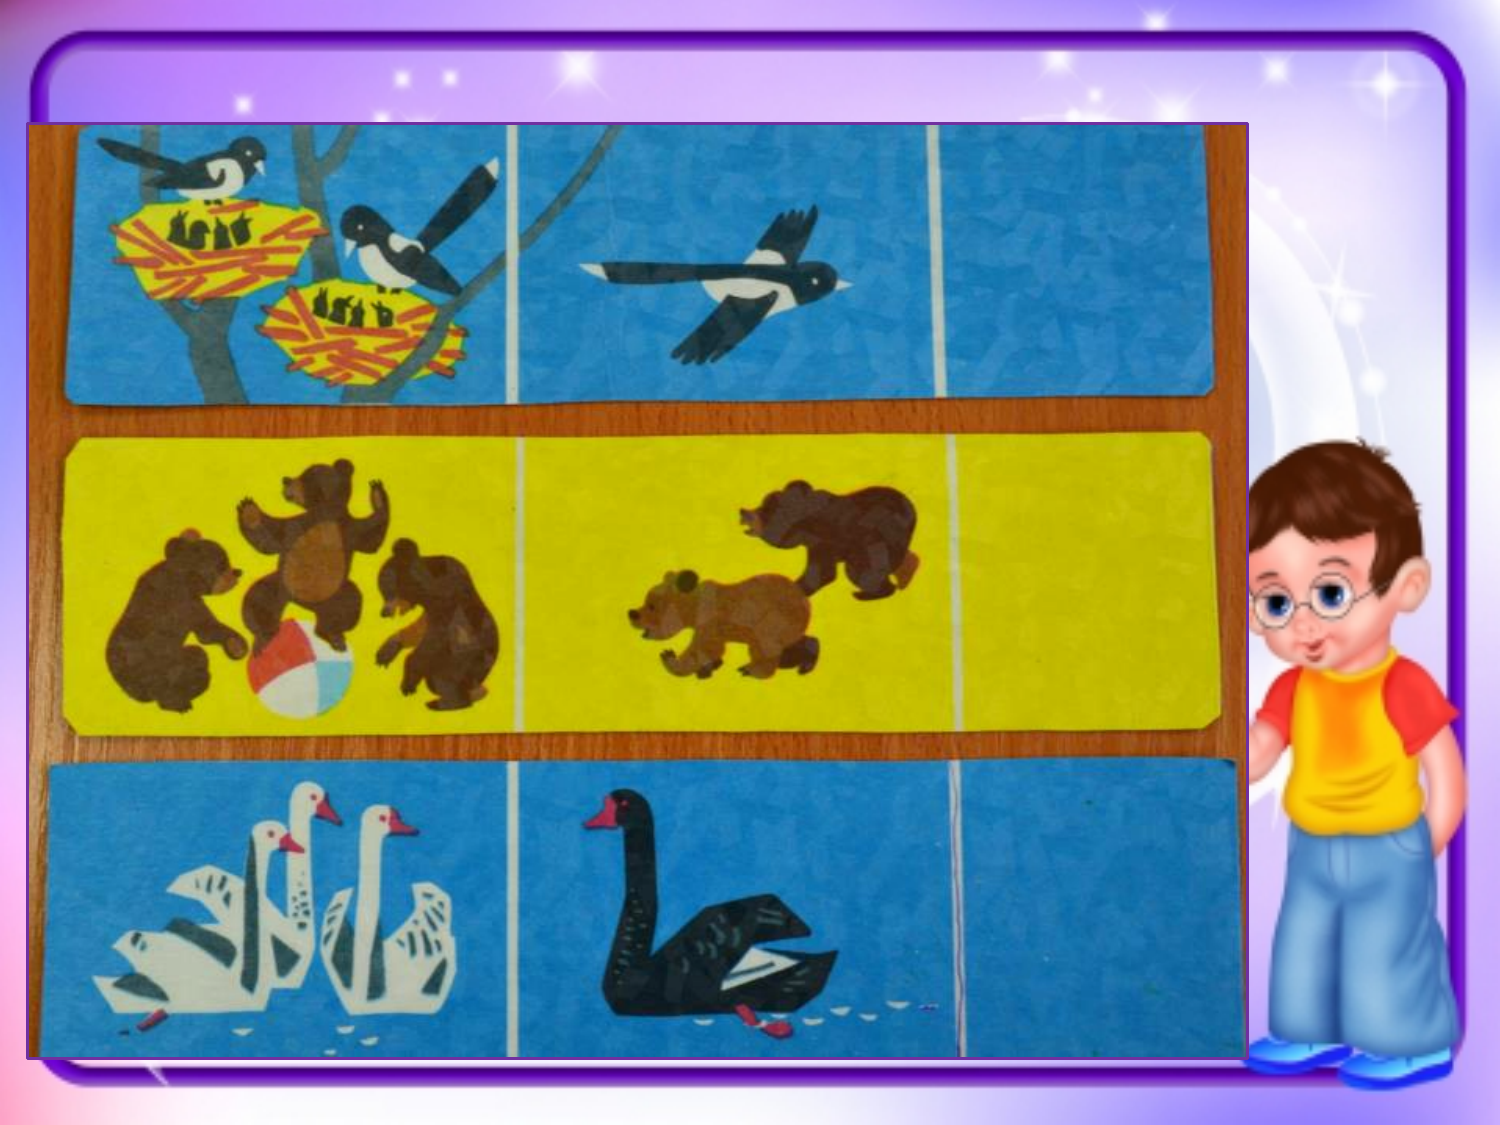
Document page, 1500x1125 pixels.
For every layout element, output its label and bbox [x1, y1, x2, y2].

list [29, 125, 1247, 1057]
picture [0, 0, 1500, 1125]
